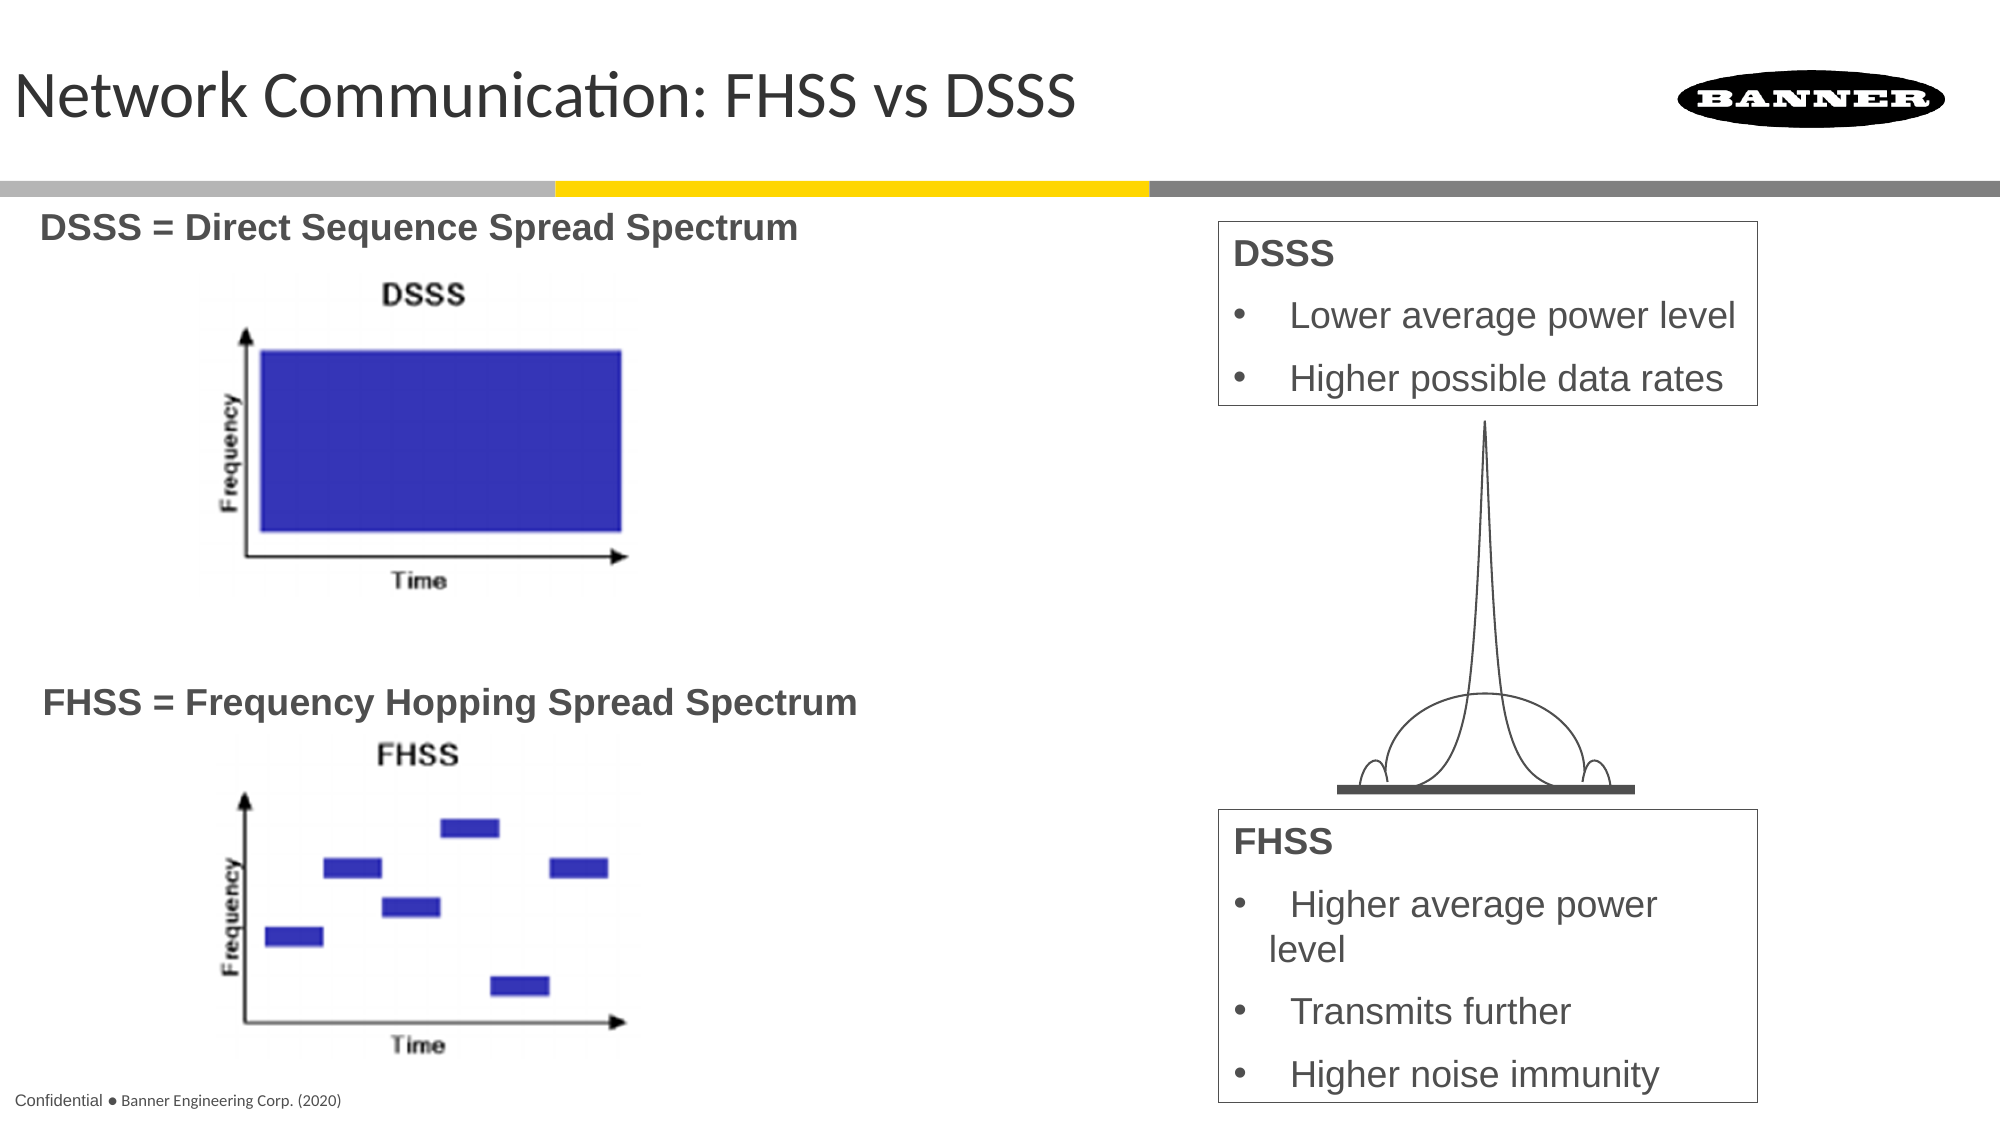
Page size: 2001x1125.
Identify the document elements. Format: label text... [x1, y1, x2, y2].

text_box DSSS = Direct Sequence Spread Spectrum [25, 195, 871, 256]
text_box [1401, 420, 1568, 691]
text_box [1359, 693, 1612, 794]
title Network Communication: FHSS vs DSSS [0, 0, 1475, 181]
picture [199, 272, 638, 597]
text_box DSSS Lower average power level Higher possible data rates [1218, 221, 1758, 406]
picture [1677, 70, 1945, 128]
text_box FHSS = Frequency Hopping Spread Spectrum [27, 670, 925, 731]
picture [216, 731, 641, 1060]
text_box FHSS Higher average power level Transmits further Higher noise immunity [1218, 809, 1758, 1103]
